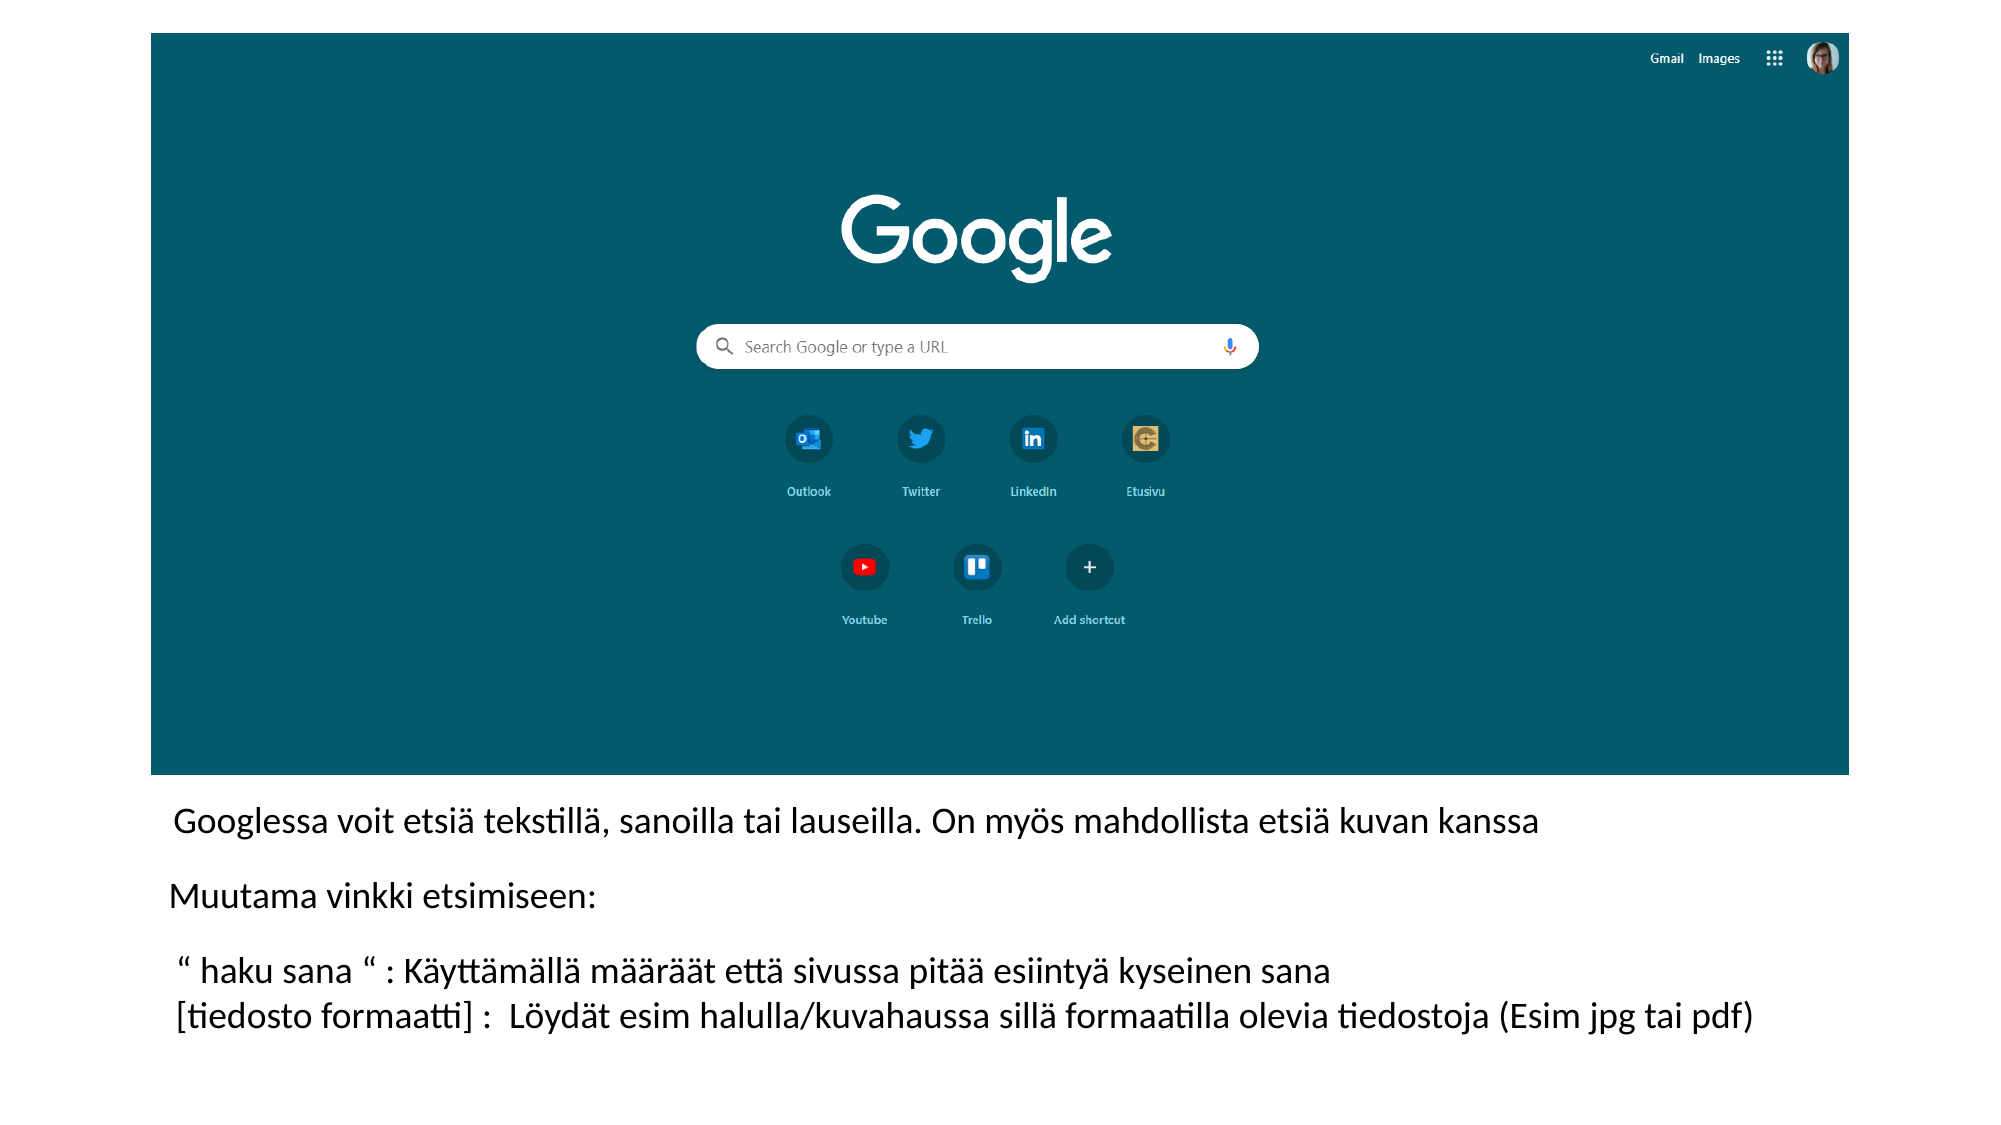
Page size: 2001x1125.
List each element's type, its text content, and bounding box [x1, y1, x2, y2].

picture [151, 33, 1849, 775]
text_box “ haku sana “ : Käyttämällä määräät että sivussa pitää esiintyä kyseinen sana [tiedosto formaatti] : Löydät esim halulla/kuvahaussa sillä formaatilla olevia tiedostoja (Esim jpg tai pdf) [160, 938, 1771, 1043]
text_box Googlessa voit etsiä tekstillä, sanoilla tai lauseilla. On myös mahdollista etsiä kuvan kanssa [158, 788, 1557, 849]
text_box Muutama vinkki etsimiseen: [153, 863, 613, 924]
